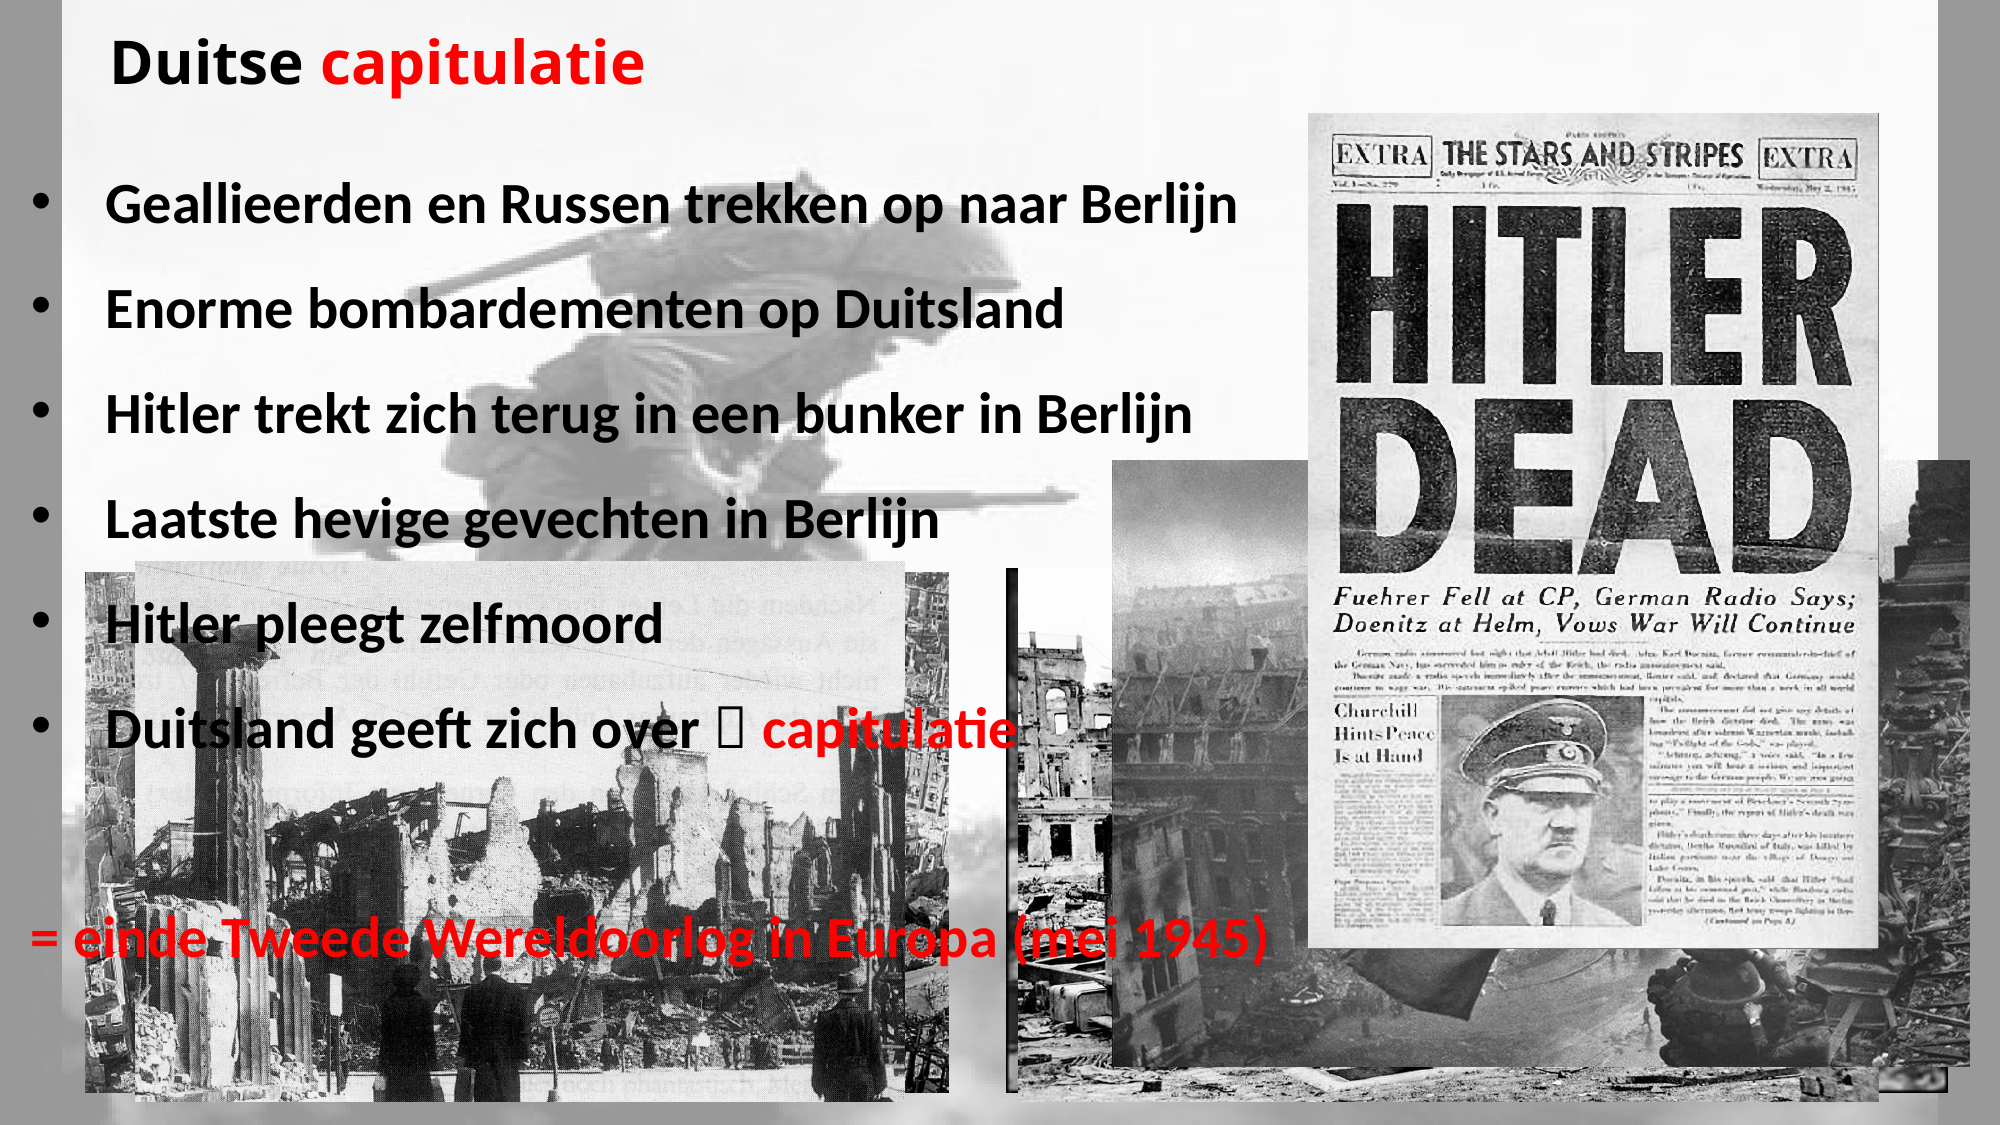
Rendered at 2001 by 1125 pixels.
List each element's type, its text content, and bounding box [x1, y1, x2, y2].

picture [1006, 113, 1970, 1102]
picture [85, 561, 949, 1102]
text_box Geallieerden en Russen trekken op naar Berlijn Enorme bombardementen op Duitsland Hitler trekt zich terug in een bunker in Berlijn Laatste hevige gevechten in Berlijn Hitler pleegt zelfmoord Duitsland geeft zich over  capitulatie = einde Tweede Wereldoorlog in Europa (mei 1945) [16, 122, 1308, 977]
title Duitse capitulatie [94, 25, 1698, 106]
